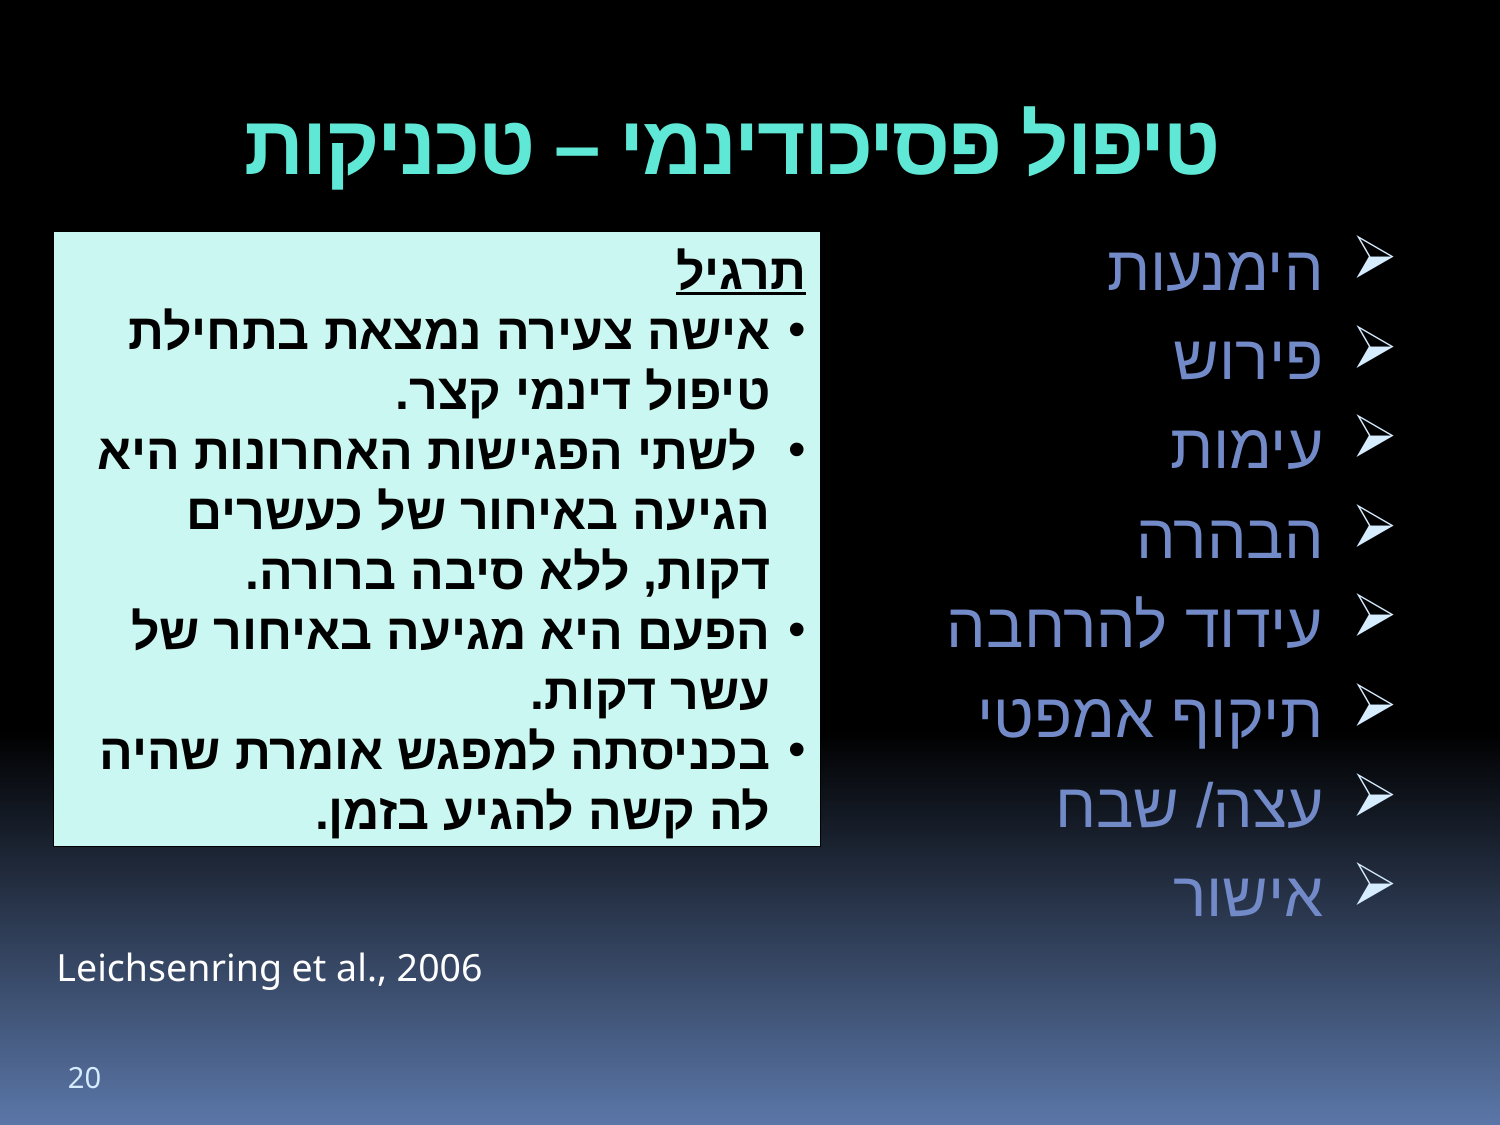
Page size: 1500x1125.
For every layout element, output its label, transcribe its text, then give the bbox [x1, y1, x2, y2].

title טיפול פסיכודינמי – טכניקות [41, 83, 1425, 219]
text_box תרגיל אישה צעירה נמצאת בתחילת טיפול דינמי קצר. לשתי הפגישות האחרונות היא הגיעה באיחור של כעשרים דקות, ללא סיבה ברורה. הפעם היא מגיעה באיחור של עשר דקות. בכניסתה למפגש אומרת שהיה לה קשה להגיע בזמן. [53, 231, 821, 847]
list הימנעות פירוש עימות הבהרה עידוד להרחבה תיקוף אמפטי עצה/ שבח אישור Leichsenring et al., 2006 [40, 219, 1426, 1043]
slide_number 20 [53, 1046, 129, 1107]
